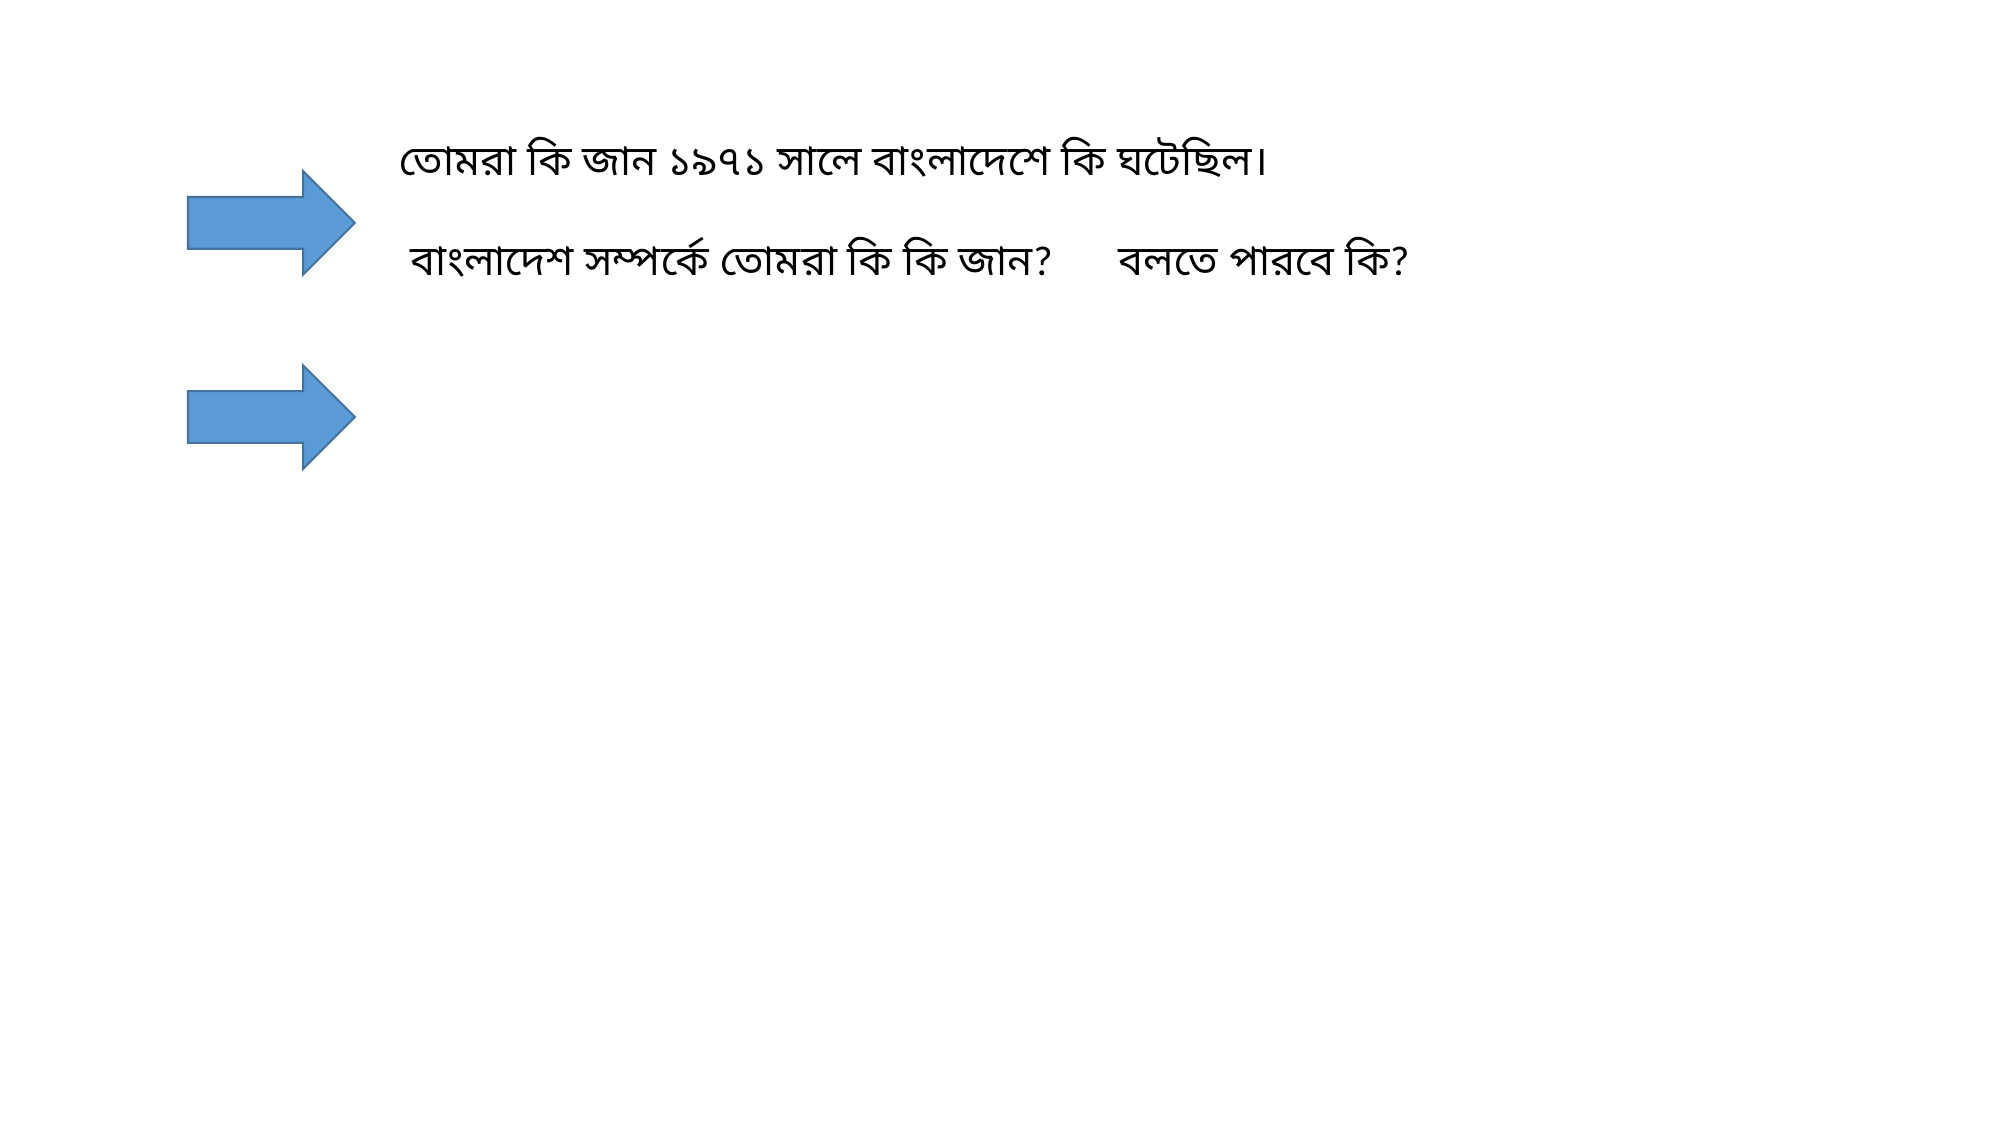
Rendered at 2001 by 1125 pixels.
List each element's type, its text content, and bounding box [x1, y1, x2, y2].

text_box [186, 168, 357, 278]
text_box [186, 362, 357, 472]
text_box তোমরা কি জান ১৯৭১ সালে বাংলাদেশে কি ঘটেছিল। বাংলাদেশ সম্পর্কে তোমরা কি কি জান? বলতে পারবে কি? [384, 126, 1524, 292]
